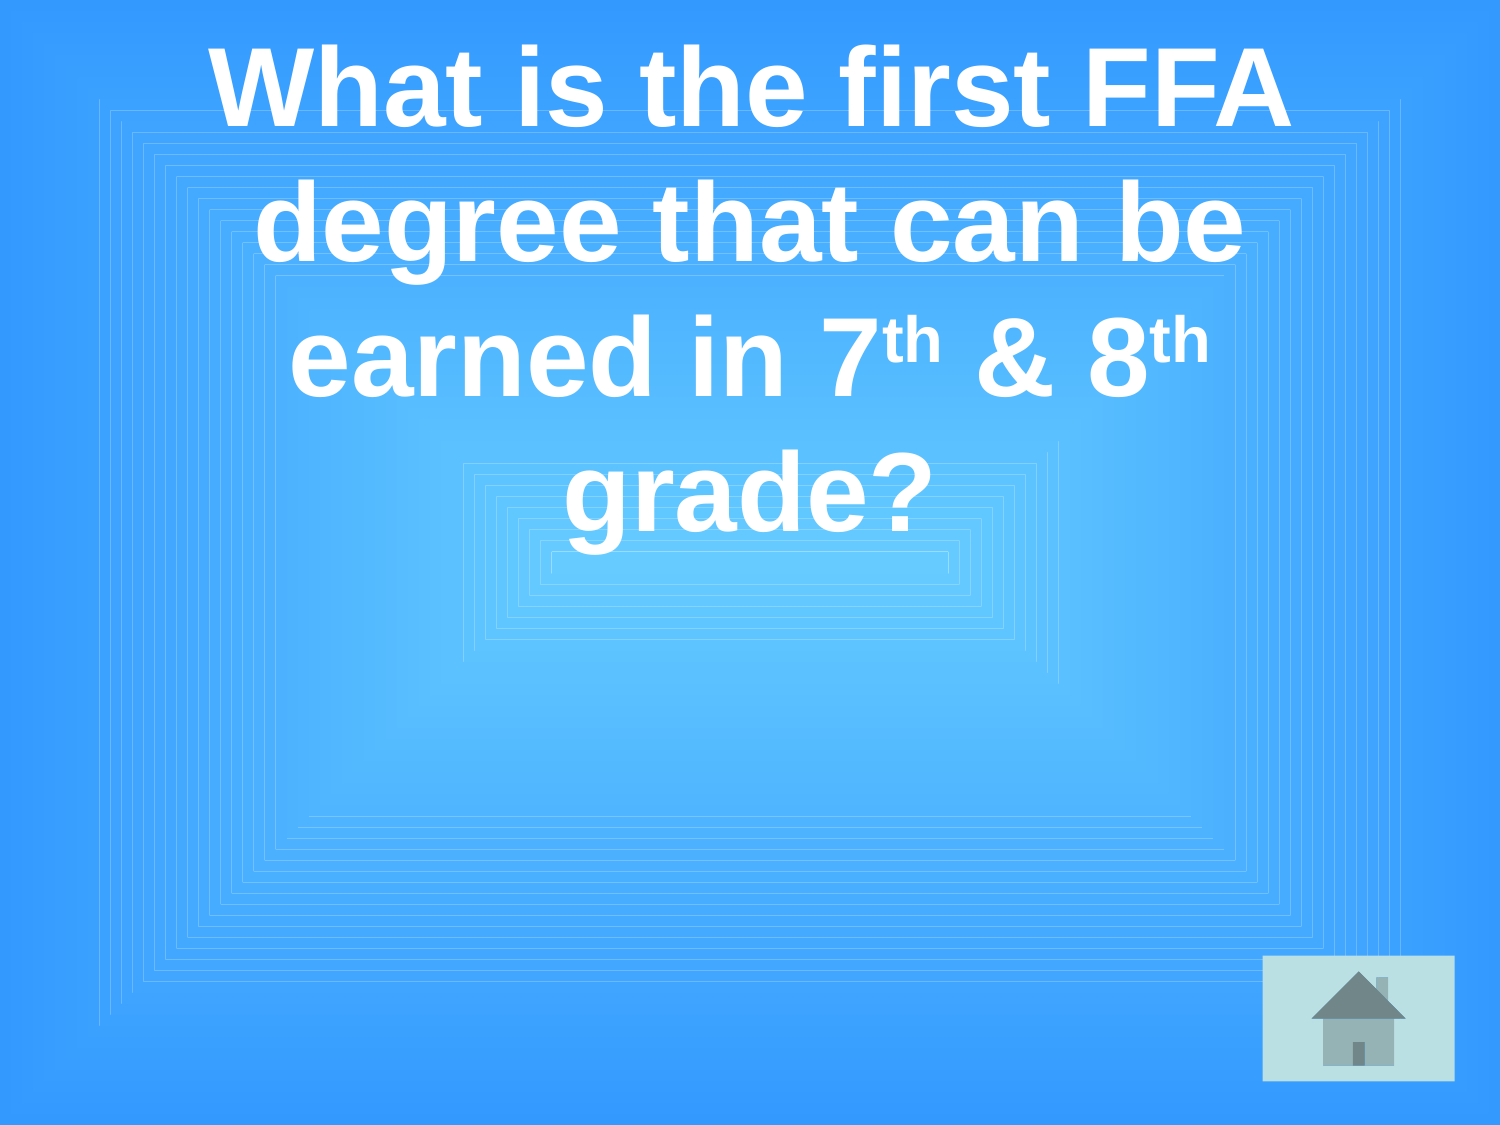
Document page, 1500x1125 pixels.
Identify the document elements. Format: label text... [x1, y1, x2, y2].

title What is the first FFA degree that can be earned in 7th & 8th grade? [74, 44, 1426, 523]
